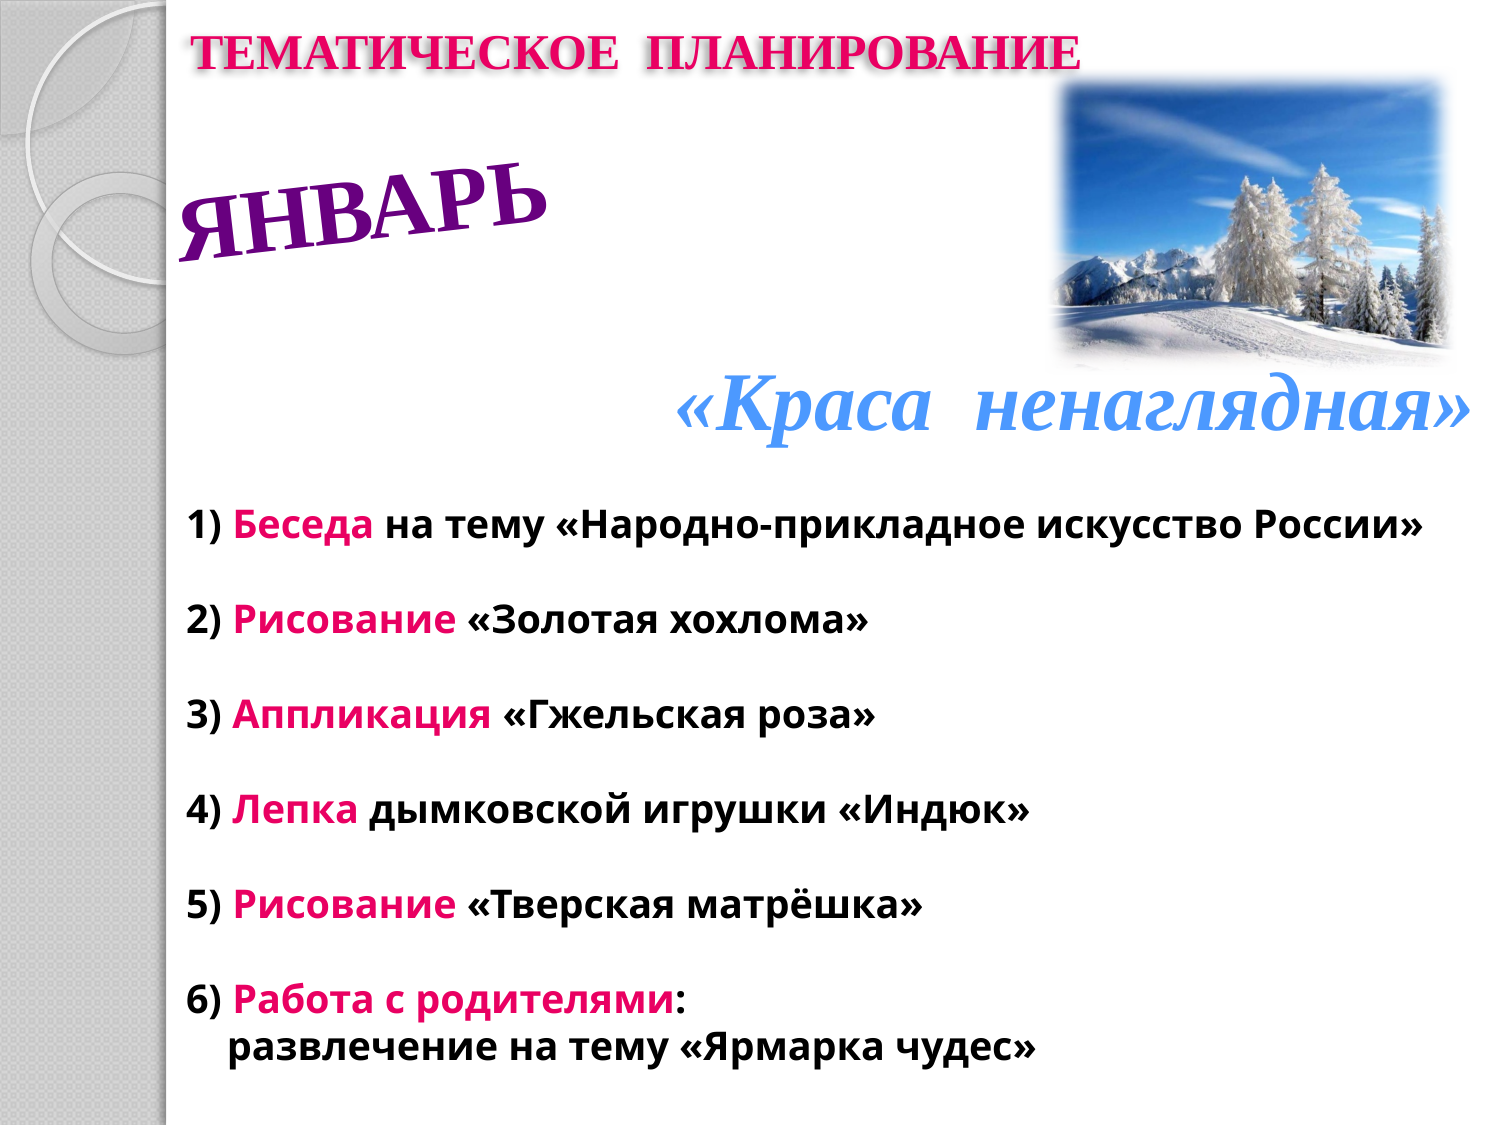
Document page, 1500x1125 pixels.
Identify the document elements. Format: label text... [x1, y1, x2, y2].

text_box 1) Беседа на тему «Народно-прикладное искусство России» 2) Рисование «Золотая хохлома» 3) Аппликация «Гжельская роза» 4) Лепка дымковской игрушки «Индюк» 5) Рисование «Тверская матрёшка» 6) Работа с родителями: развлечение на тему «Ярмарка чудес» [171, 491, 1500, 1076]
text_box ЯНВАРЬ [152, 118, 571, 290]
picture [1045, 66, 1457, 376]
text_box «Краса ненаглядная» [659, 340, 1491, 455]
text_box ТЕМАТИЧЕСКОЕ ПЛАНИРОВАНИЕ [175, 12, 1099, 88]
